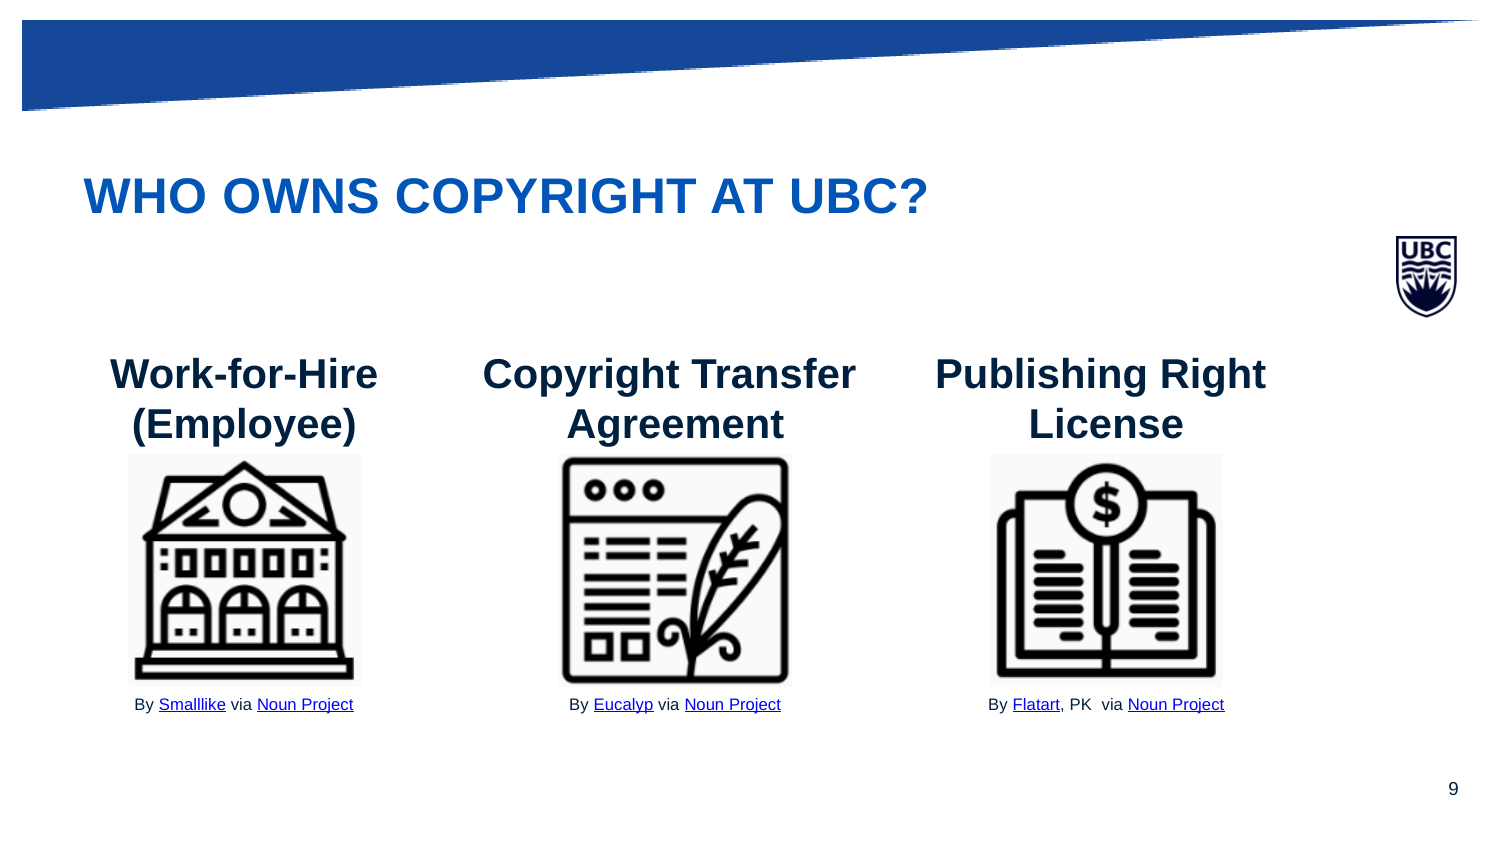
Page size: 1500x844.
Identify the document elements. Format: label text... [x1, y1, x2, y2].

text_box Who owns copyright at UBC? [83, 150, 1341, 253]
picture [1396, 236, 1457, 318]
text_box Copyright Transfer Agreement [467, 339, 883, 454]
text_box Work-for-Hire (Employee) [95, 339, 394, 454]
text_box By Flatart, PK via Noun Project [973, 686, 1240, 722]
text_box By Eucalyp via Noun Project [554, 686, 797, 721]
text_box Publishing Right License [920, 339, 1293, 454]
picture [559, 454, 792, 687]
picture [990, 454, 1223, 687]
picture [128, 454, 361, 687]
text_box By Smalllike via Noun Project [119, 686, 369, 721]
picture [21, 19, 1478, 111]
